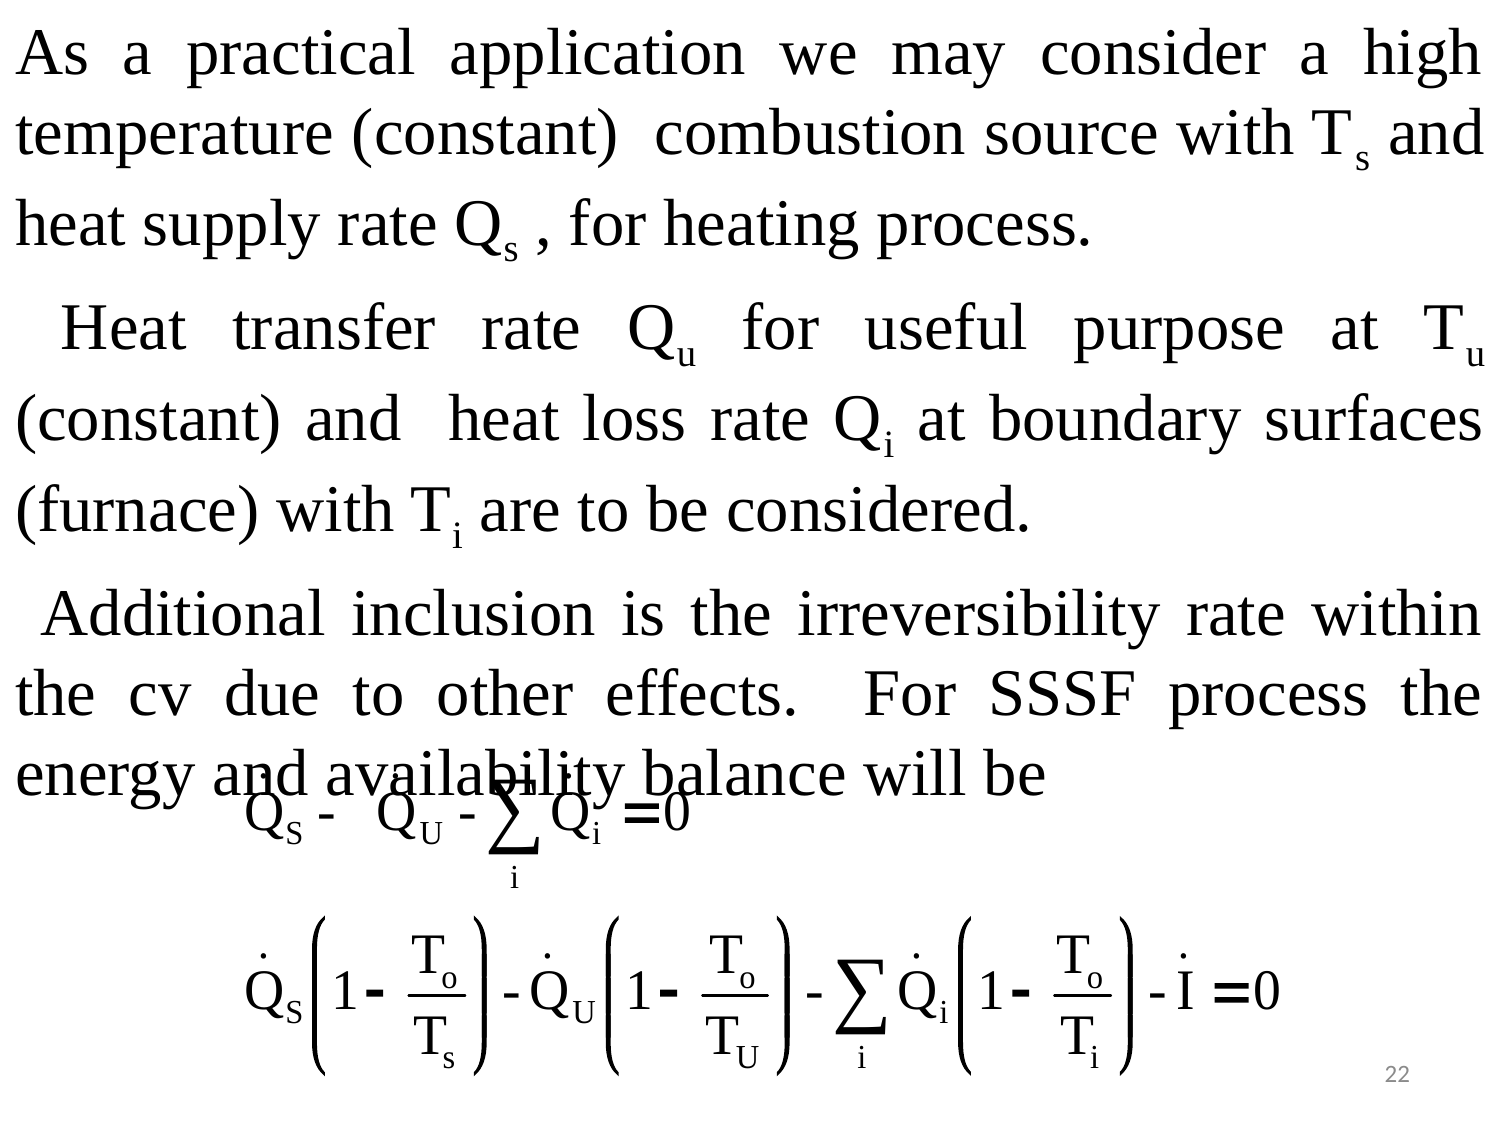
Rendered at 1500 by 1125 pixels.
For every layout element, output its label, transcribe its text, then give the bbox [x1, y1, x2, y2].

list As a practical application we may consider a high temperature (constant) combustion source with Ts and heat supply rate Qs , for heating process. Heat transfer rate Qu for useful purpose at Tu (constant) and heat loss rate Qi at boundary surfaces (furnace) with Ti are to be considered. Additional inclusion is the irreversibility rate within the cv due to other effects. For SSSF process the energy and availability balance will be [0, 0, 1500, 1125]
slide_number 22 [1074, 1042, 1425, 1103]
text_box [237, 762, 1293, 1088]
